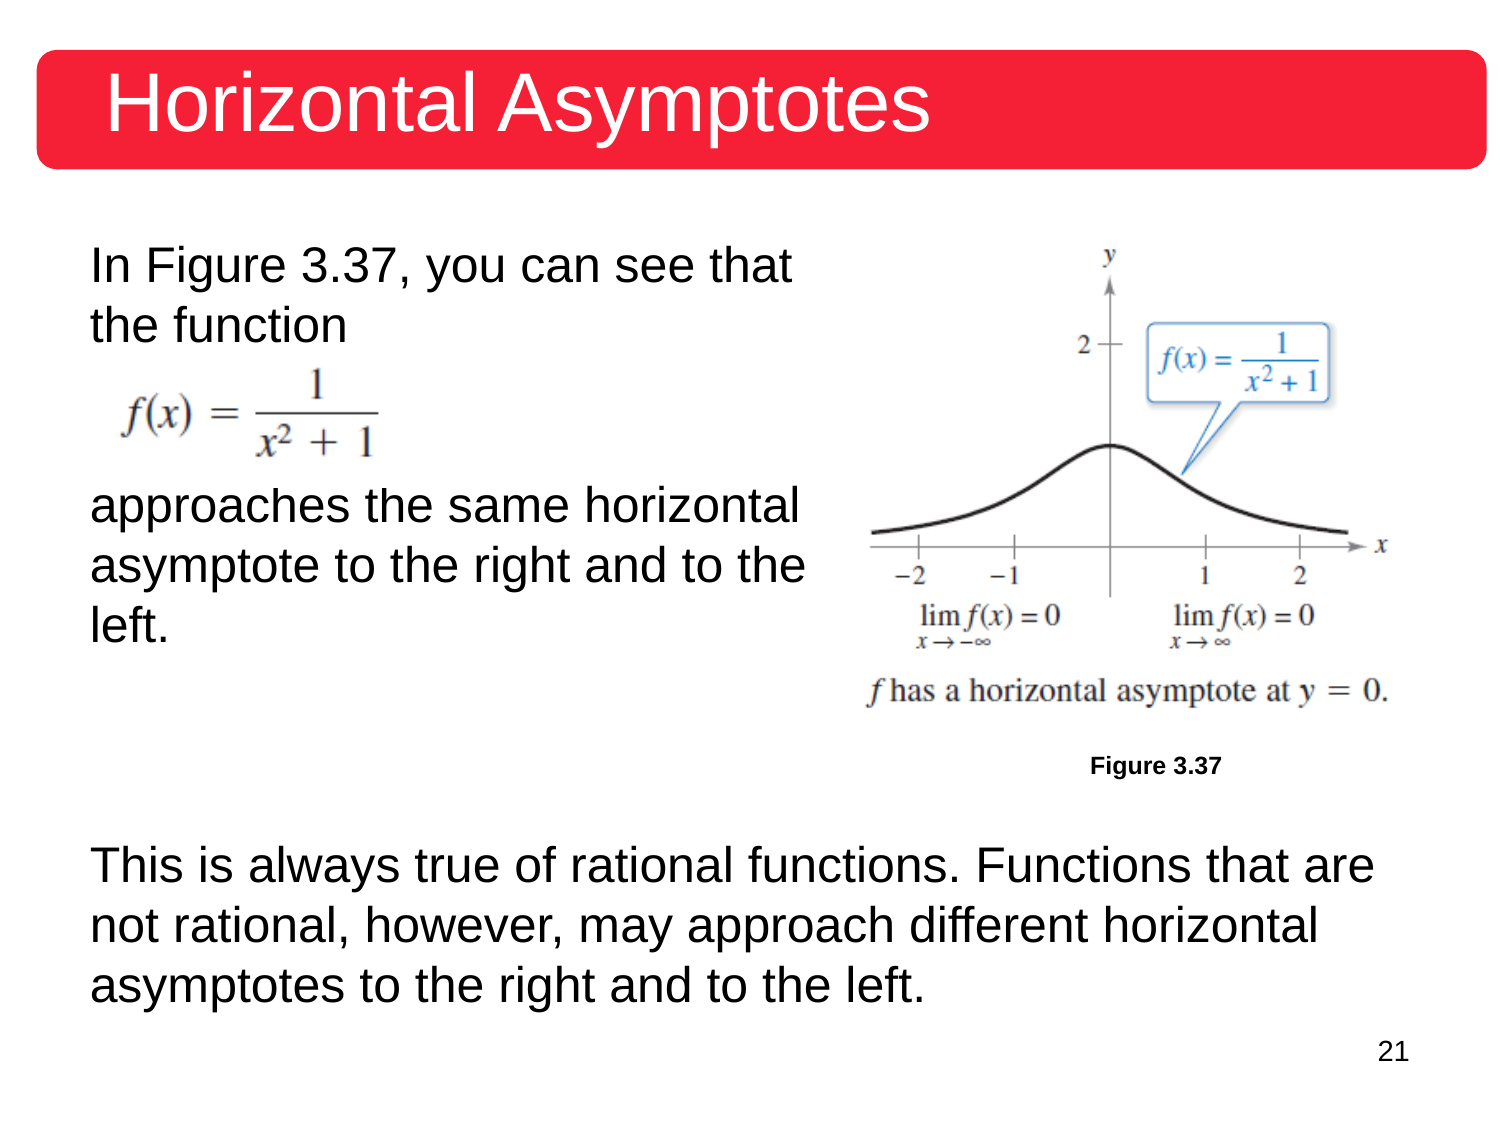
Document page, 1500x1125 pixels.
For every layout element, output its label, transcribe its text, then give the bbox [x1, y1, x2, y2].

text_box Figure 3.37 [1075, 742, 1238, 787]
picture [87, 351, 446, 488]
text_box Horizontal Asymptotes [89, 52, 1440, 165]
text_box In Figure 3.37, you can see that the function approaches the same horizontal asymptote to the right and to the left. This is always true of rational functions. Functions that are not rational, however, may approach different horizontal asymptotes to the right and to the left. [74, 224, 1425, 1125]
picture [844, 243, 1434, 719]
